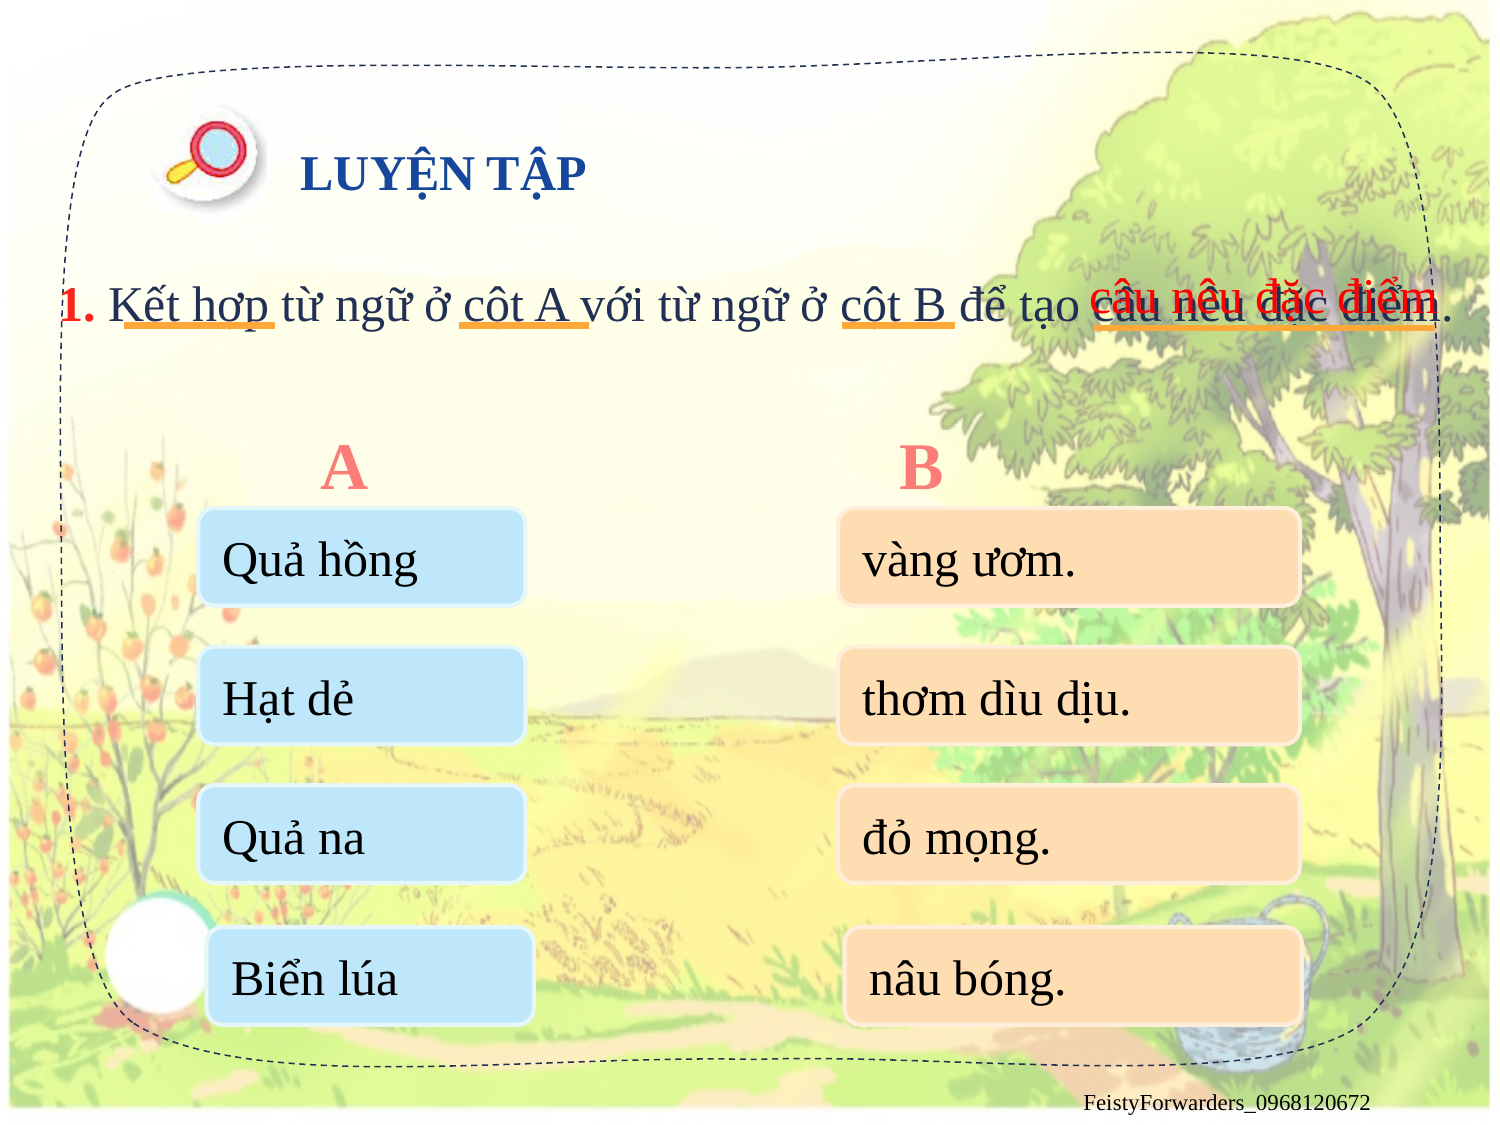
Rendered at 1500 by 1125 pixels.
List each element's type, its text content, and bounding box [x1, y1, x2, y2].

text_box Biển lúa [204, 924, 536, 1027]
text_box câu nêu đặc điểm [1074, 256, 1454, 332]
text_box 1. Kết hợp từ ngữ ở cột A với từ ngữ ở cột B để tạo câu nêu đặc điểm. [38, 231, 1500, 342]
picture [123, 91, 267, 224]
text_box LUYỆN TẬP [271, 100, 609, 211]
text_box Quả hồng [196, 505, 528, 608]
text_box Quả na [196, 783, 528, 886]
text_box thơm dìu dịu. [835, 644, 1303, 747]
text_box vàng ươm. [835, 505, 1303, 608]
text_box nâu bóng. [842, 924, 1304, 1027]
text_box A B [299, 410, 1264, 514]
text_box đỏ mọng. [835, 783, 1303, 886]
text_box Hạt dẻ [196, 644, 528, 747]
